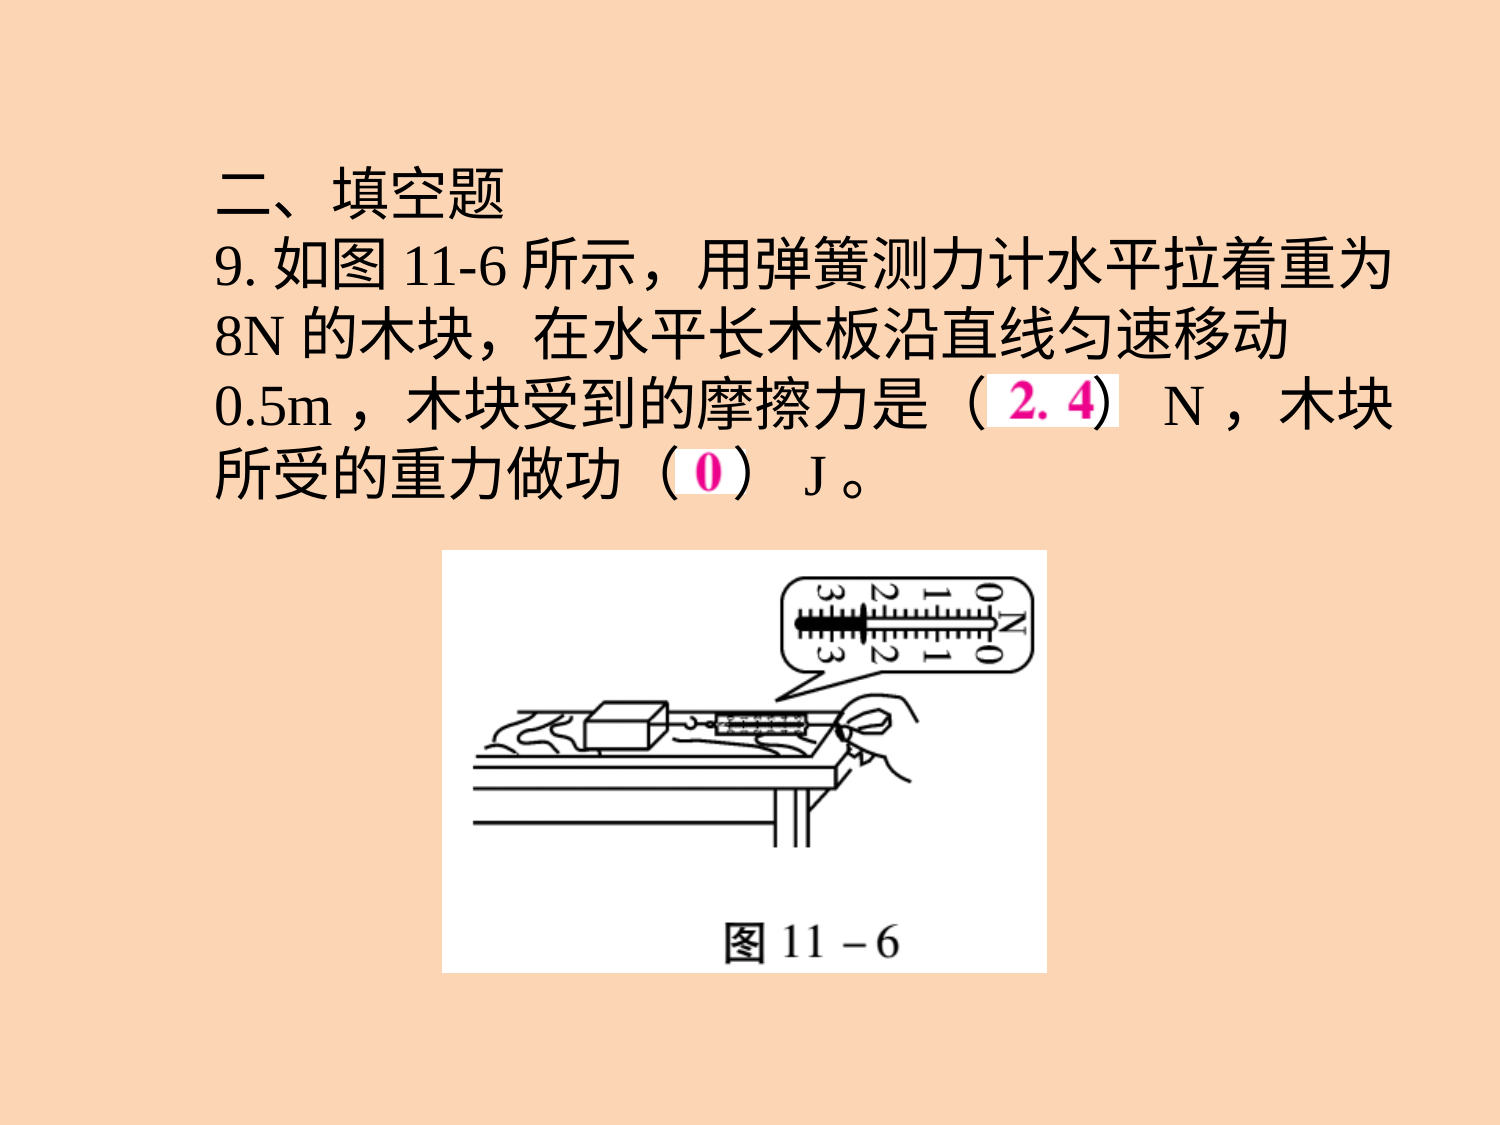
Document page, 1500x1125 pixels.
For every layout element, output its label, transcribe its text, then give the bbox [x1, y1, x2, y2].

picture [674, 449, 746, 494]
picture [987, 374, 1120, 427]
text_box 二、填空题 9.如图11-6所示，用弹簧测力计水平拉着重为8N的木块，在水平长木板沿直线匀速移动0.5m，木块受到的摩擦力是（ ）N，木块所受的重力做功（ ）J。 [199, 149, 1413, 515]
picture [442, 550, 1047, 973]
